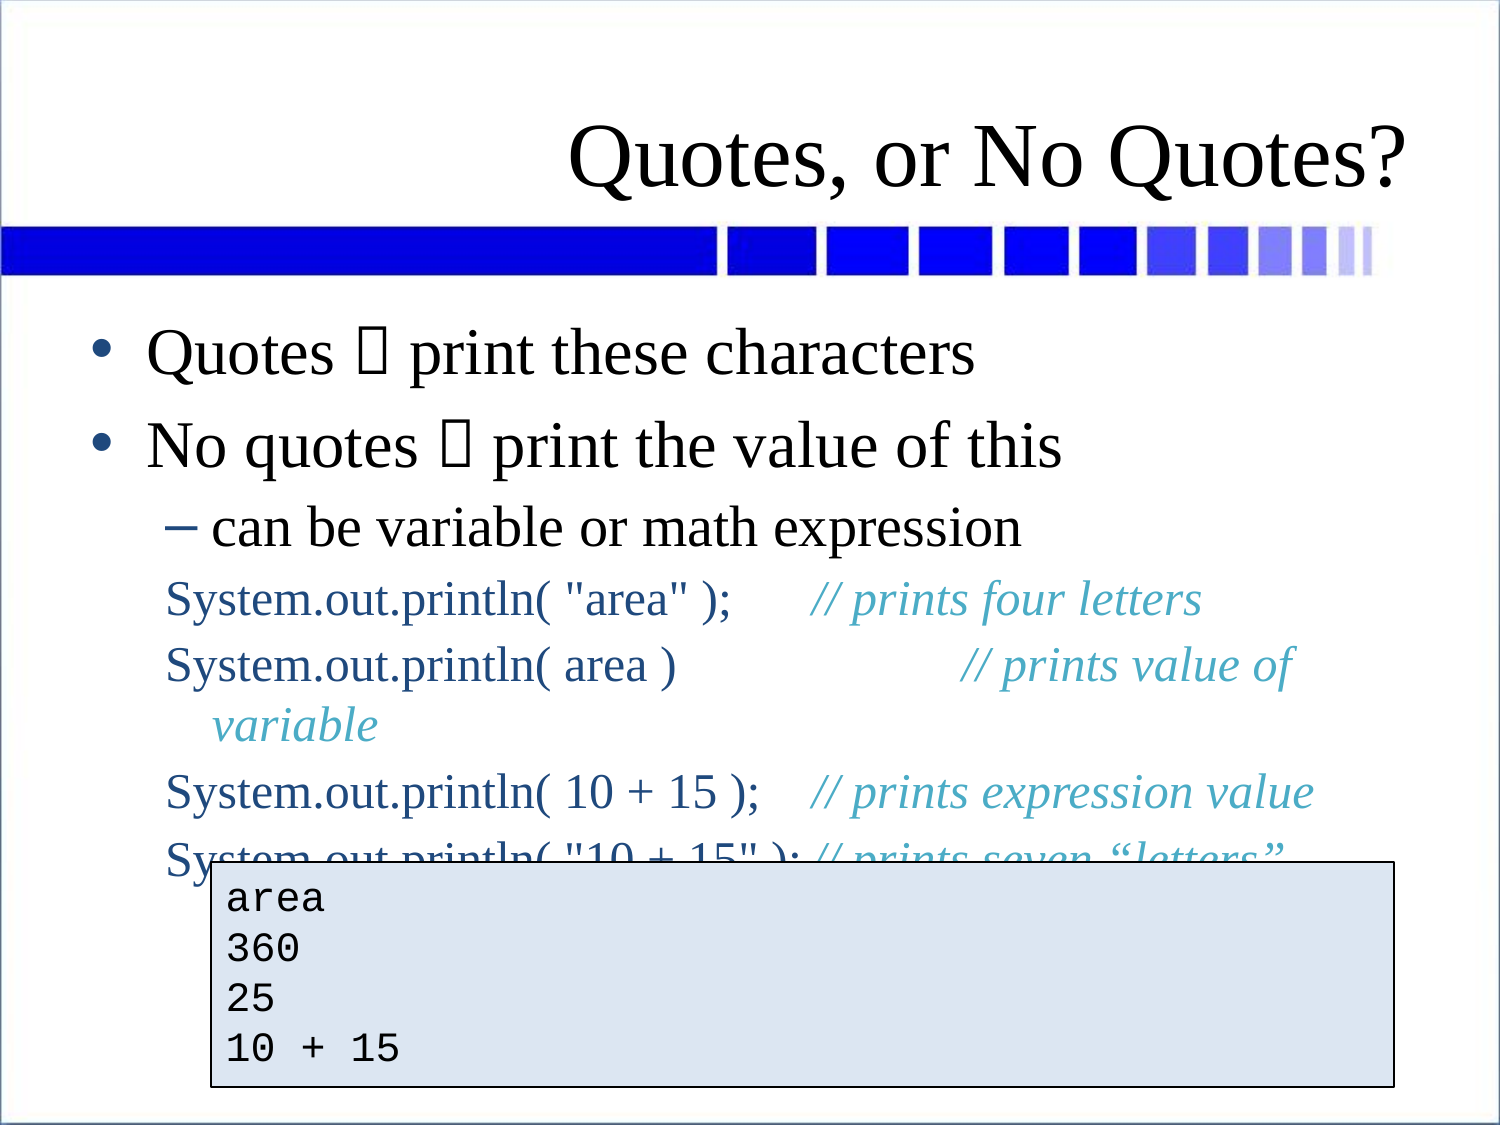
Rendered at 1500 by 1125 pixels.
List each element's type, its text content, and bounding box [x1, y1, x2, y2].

title Quotes, or No Quotes? [74, 44, 1426, 213]
list Quotes  print these characters No quotes  print the value of this can be variable or math expression System.out.println( "area" ); // prints four letters System.out.println( area ) // prints value of variable System.out.println( 10 + 15 ); // prints expression value System.out.println( "10 + 15" ); // prints seven “letters” [74, 299, 1426, 1063]
picture [0, 0, 1500, 1125]
text_box area 360 25 10 + 15 [210, 862, 1395, 1088]
